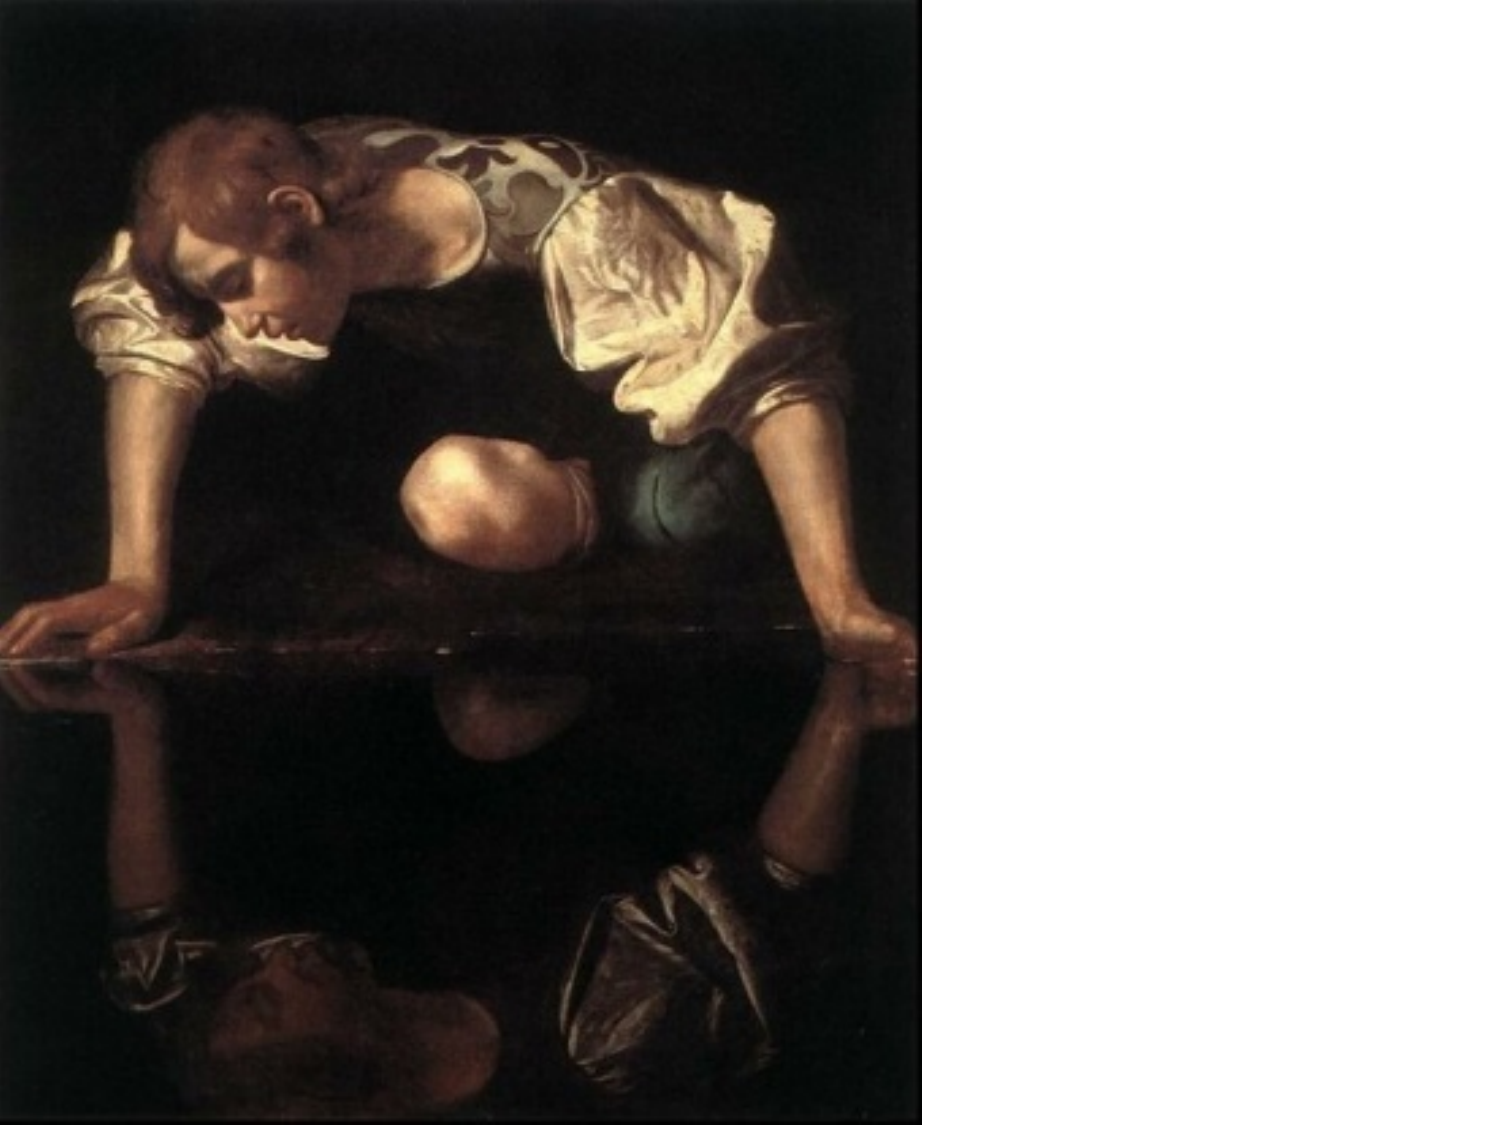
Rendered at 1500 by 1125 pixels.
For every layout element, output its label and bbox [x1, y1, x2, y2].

list [0, 0, 923, 1125]
